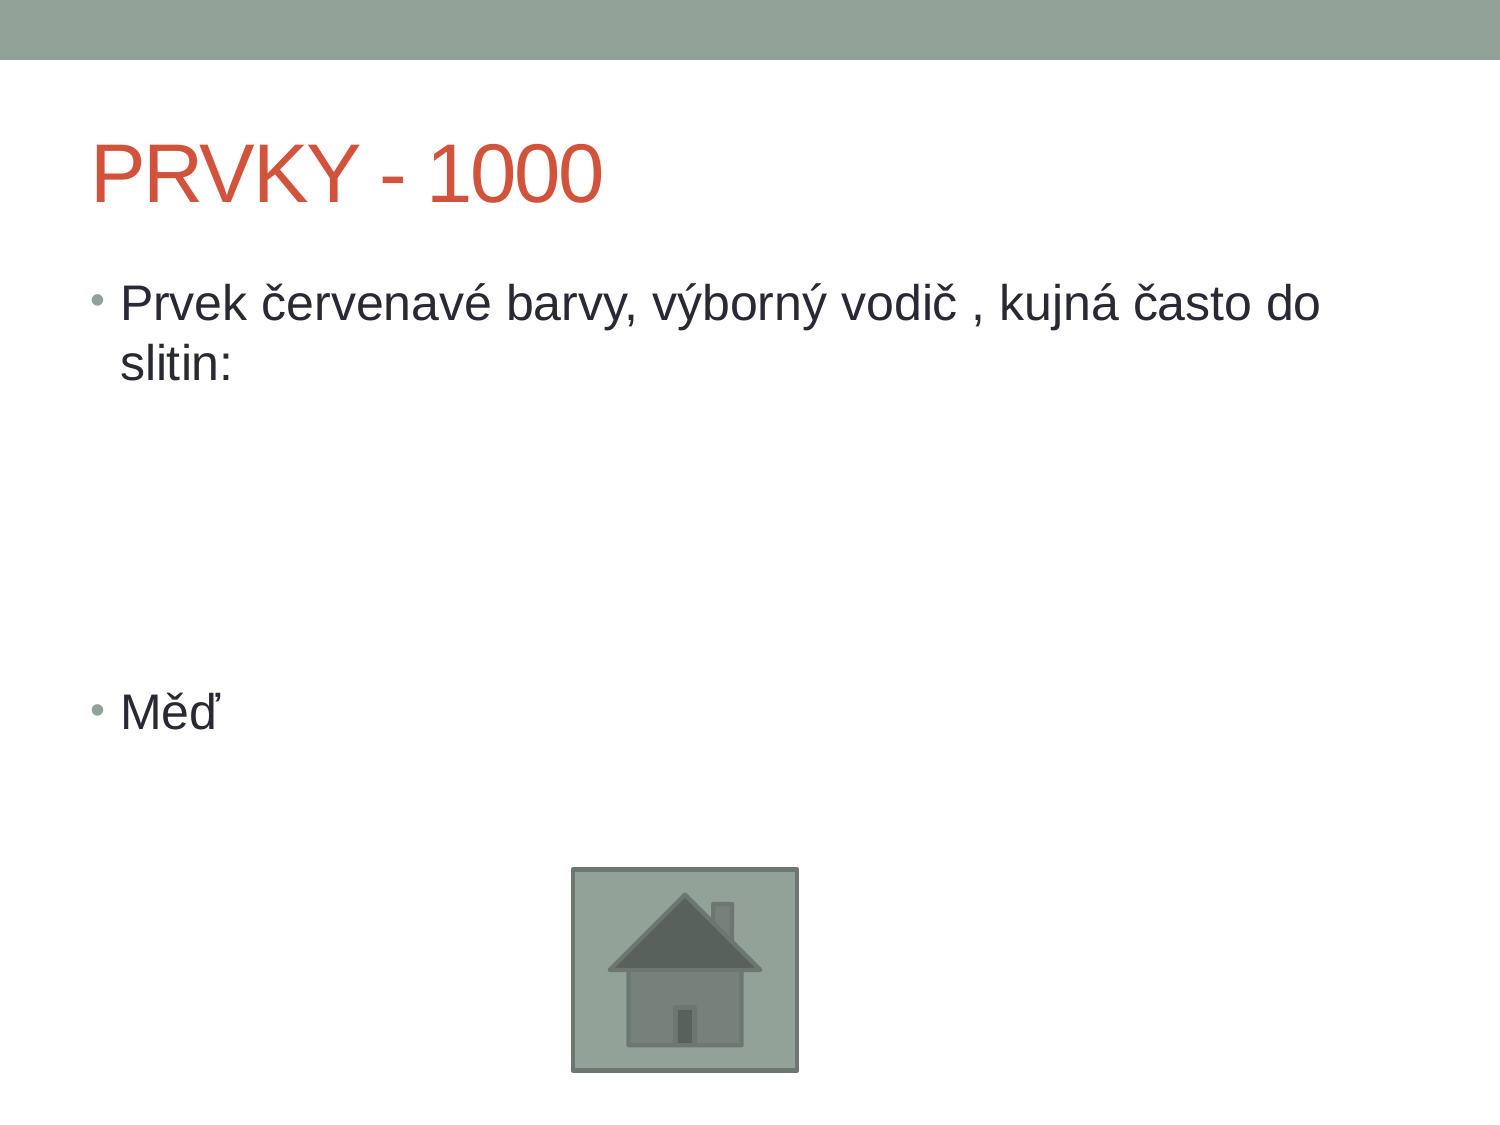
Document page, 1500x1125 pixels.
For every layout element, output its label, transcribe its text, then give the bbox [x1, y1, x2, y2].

text_box [571, 867, 799, 1073]
list Prvek červenavé barvy, výborný vodič , kujná často do slitin: Měď [75, 262, 1425, 1063]
title PRVKY - 1000 [75, 87, 1425, 250]
